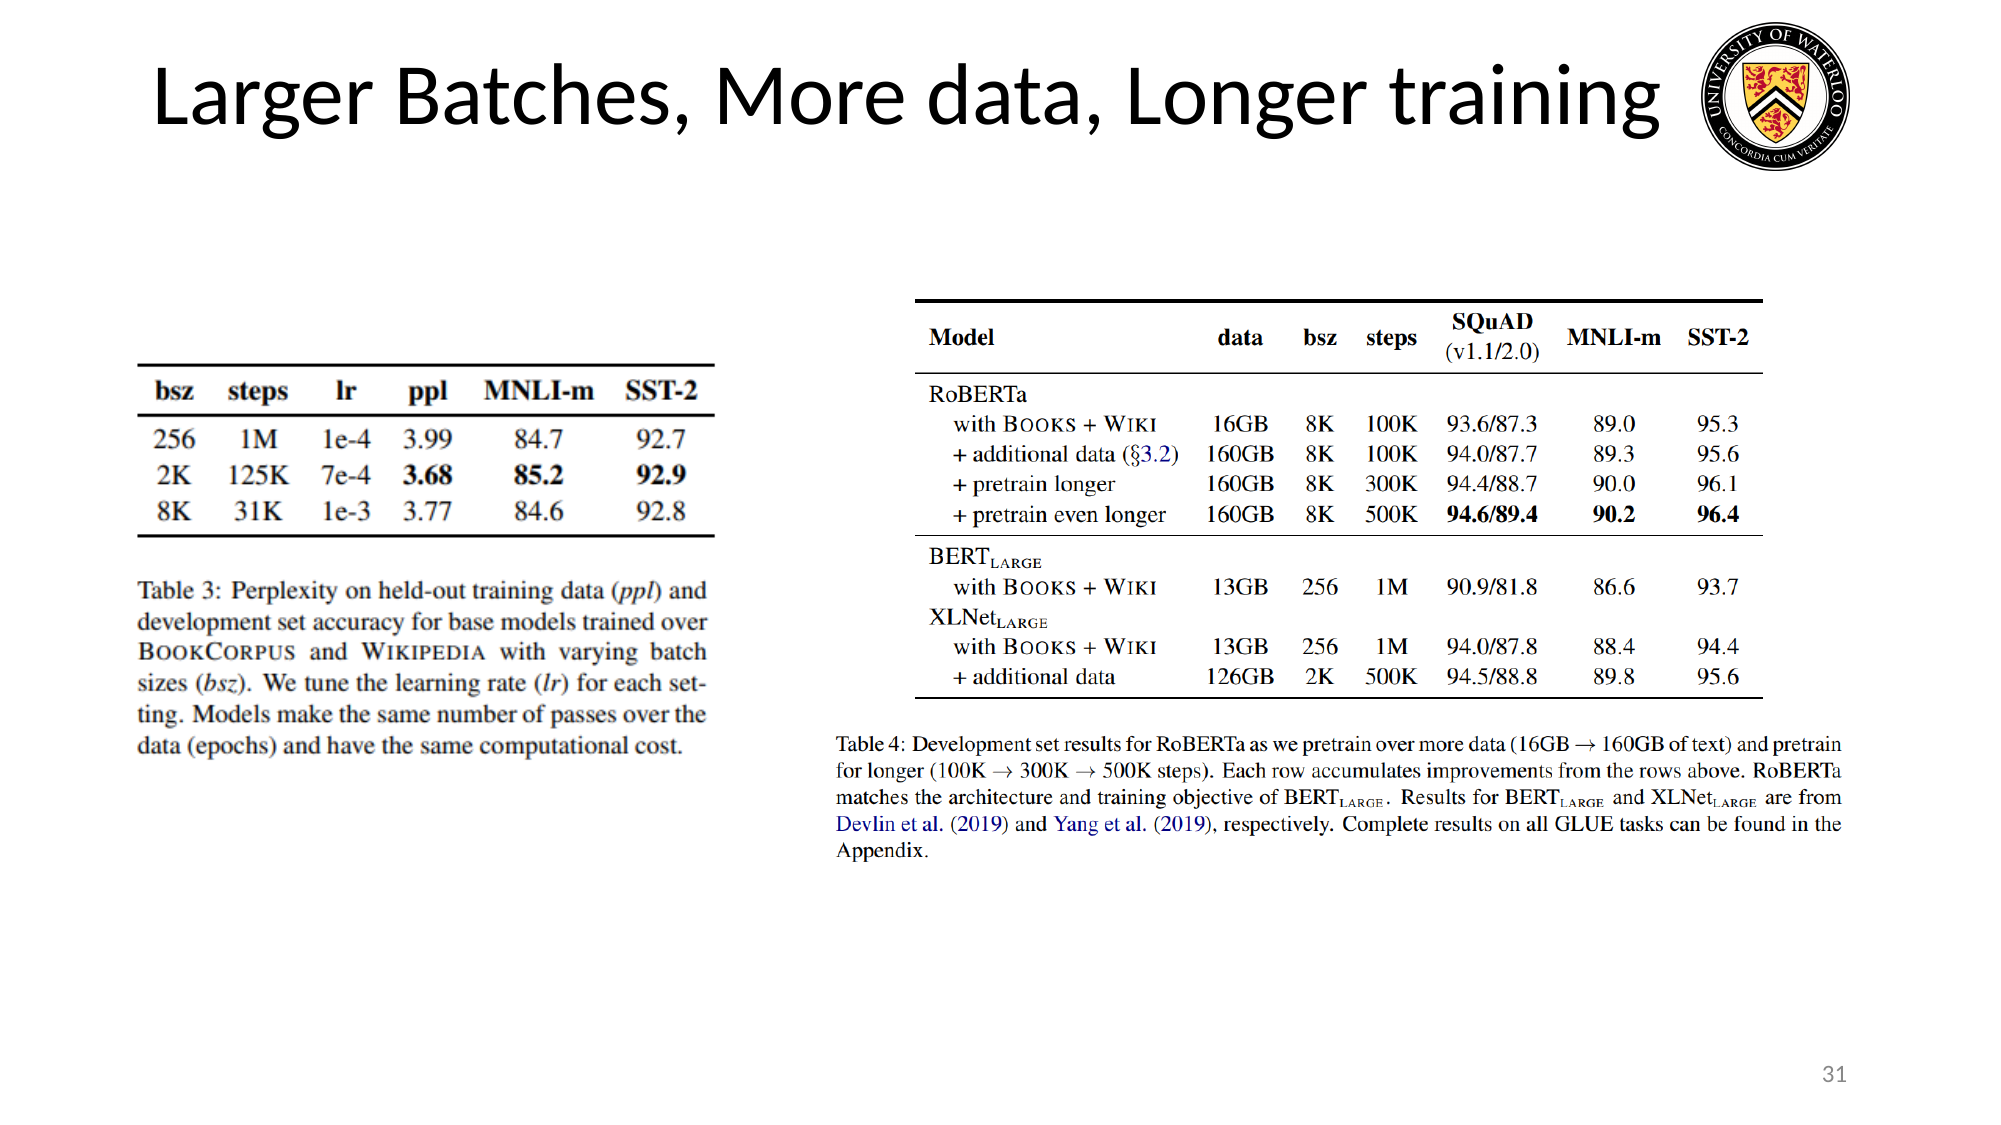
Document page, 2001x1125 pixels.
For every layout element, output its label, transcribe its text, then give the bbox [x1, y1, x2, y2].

title Larger Batches, More data, Longer training [137, 22, 1863, 171]
slide_number 31 [1412, 1042, 1863, 1103]
picture [789, 258, 1863, 867]
picture [108, 342, 727, 783]
